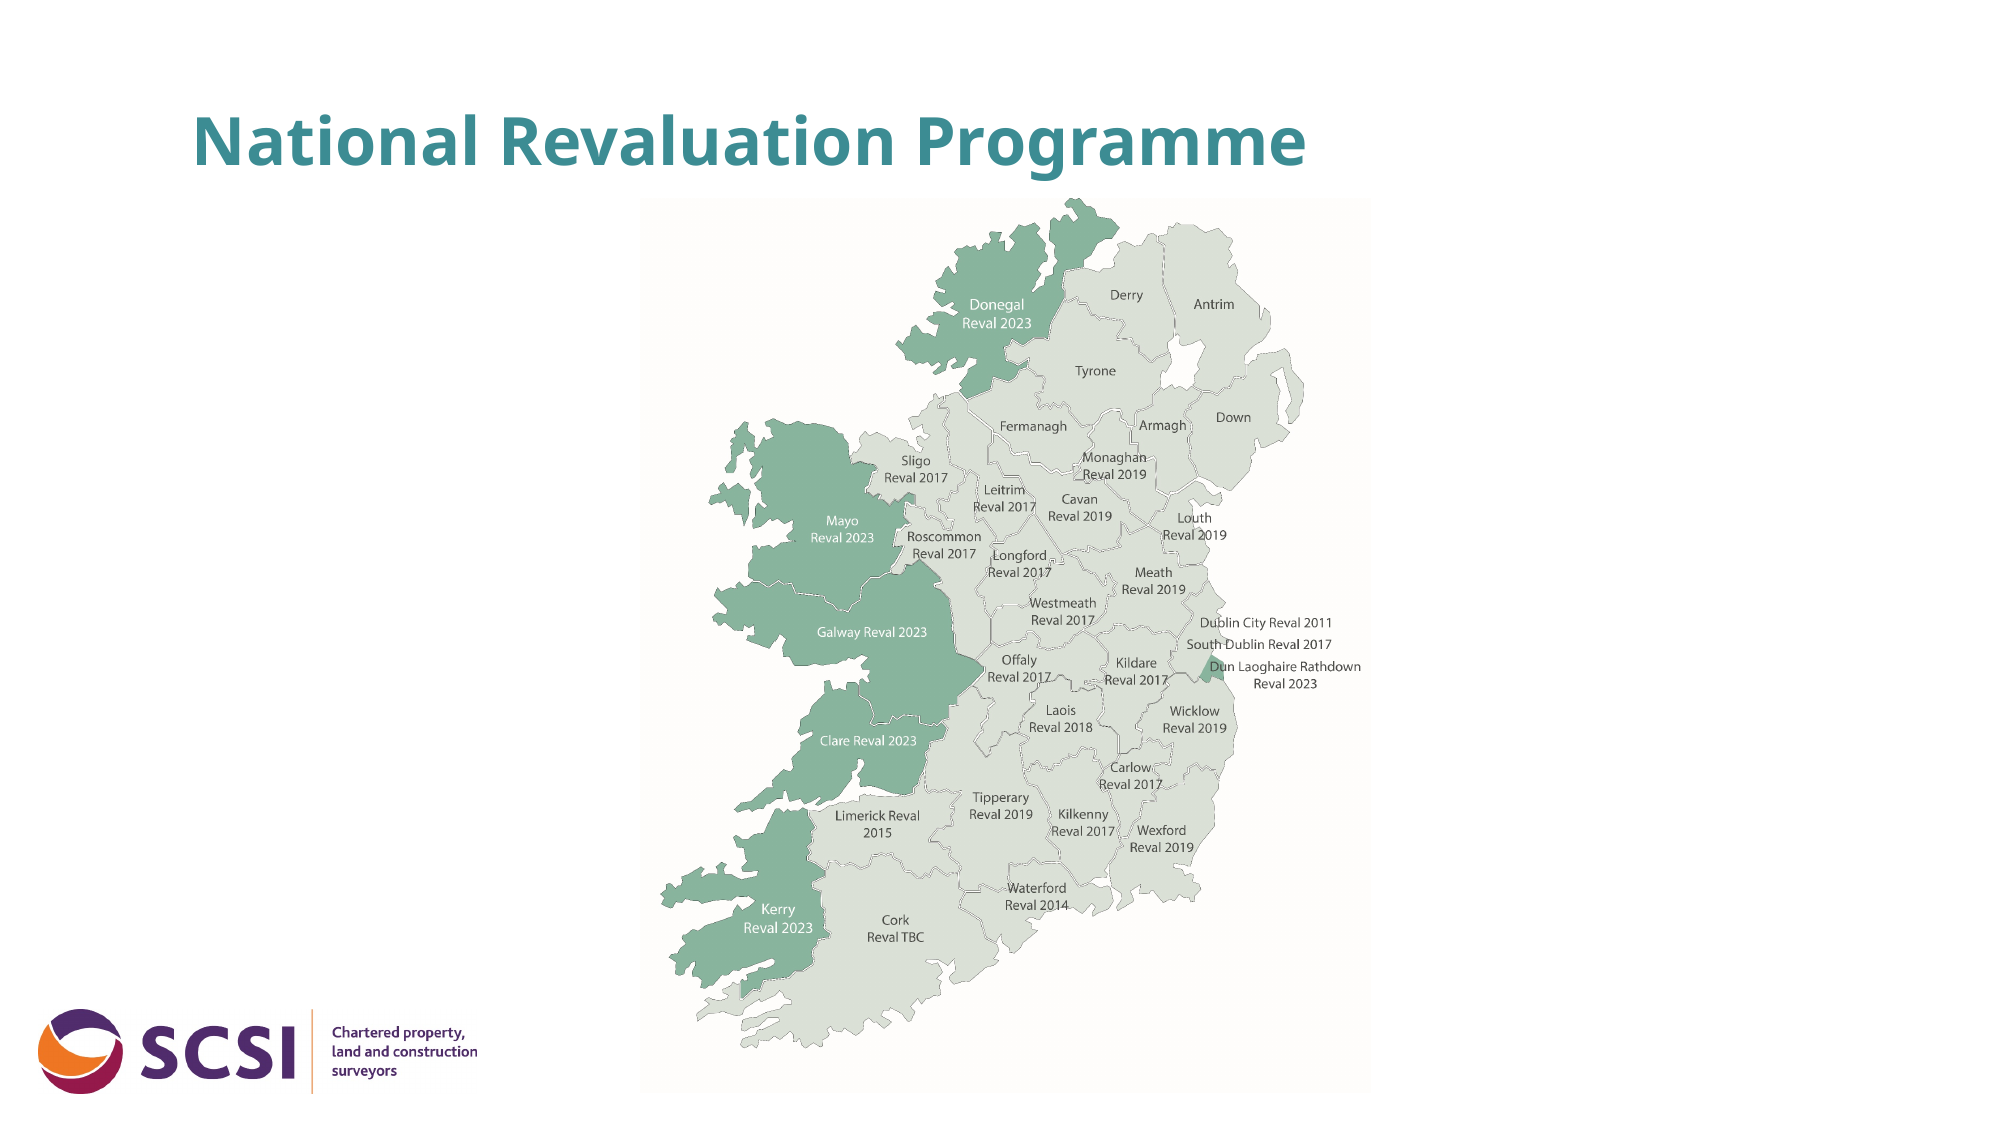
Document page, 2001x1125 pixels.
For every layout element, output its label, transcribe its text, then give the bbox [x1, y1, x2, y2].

picture [38, 1009, 477, 1094]
title National Revaluation Programme [191, 32, 1519, 246]
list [639, 198, 1371, 1093]
